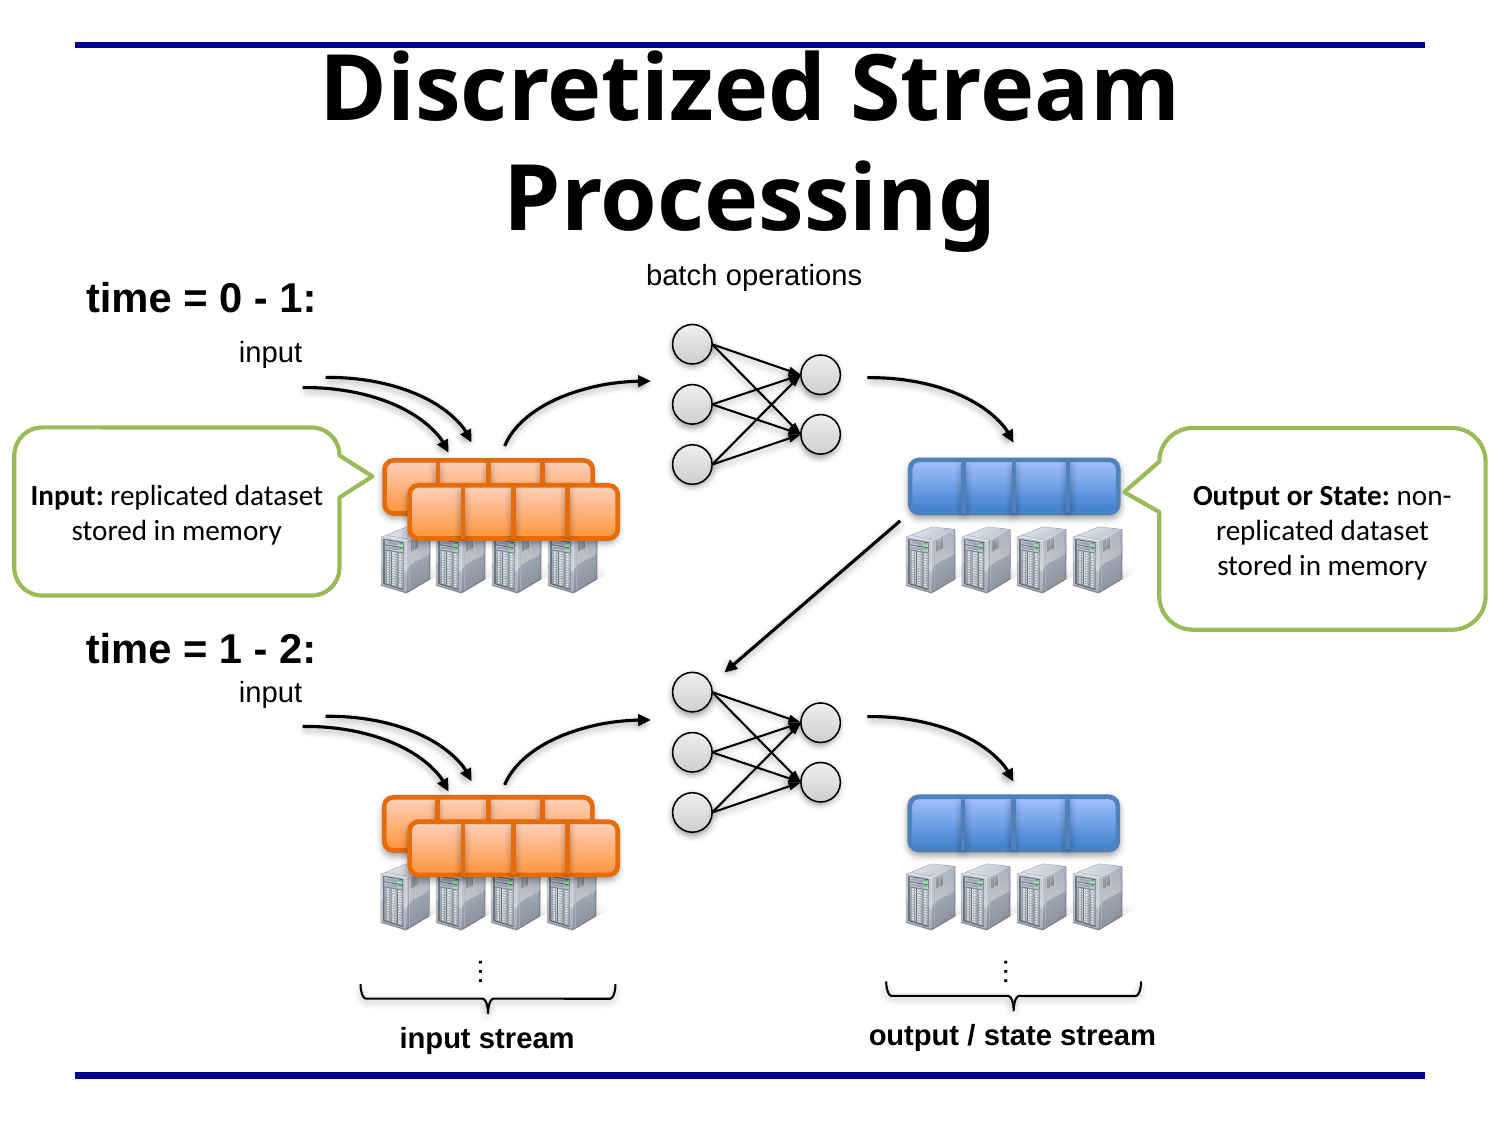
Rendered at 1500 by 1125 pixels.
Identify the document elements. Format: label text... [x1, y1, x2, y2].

text_box time = 0 - 1: [86, 263, 317, 329]
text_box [724, 520, 901, 670]
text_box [353, 935, 1221, 1073]
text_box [500, 256, 1142, 596]
text_box Input: replicated dataset stored in memory [12, 425, 155, 598]
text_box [96, 614, 794, 934]
text_box Output or State: non-replicated dataset stored in memory [1147, 425, 1488, 632]
title Discretized Stream Processing [75, 45, 1425, 233]
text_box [798, 672, 1142, 933]
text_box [159, 333, 618, 597]
